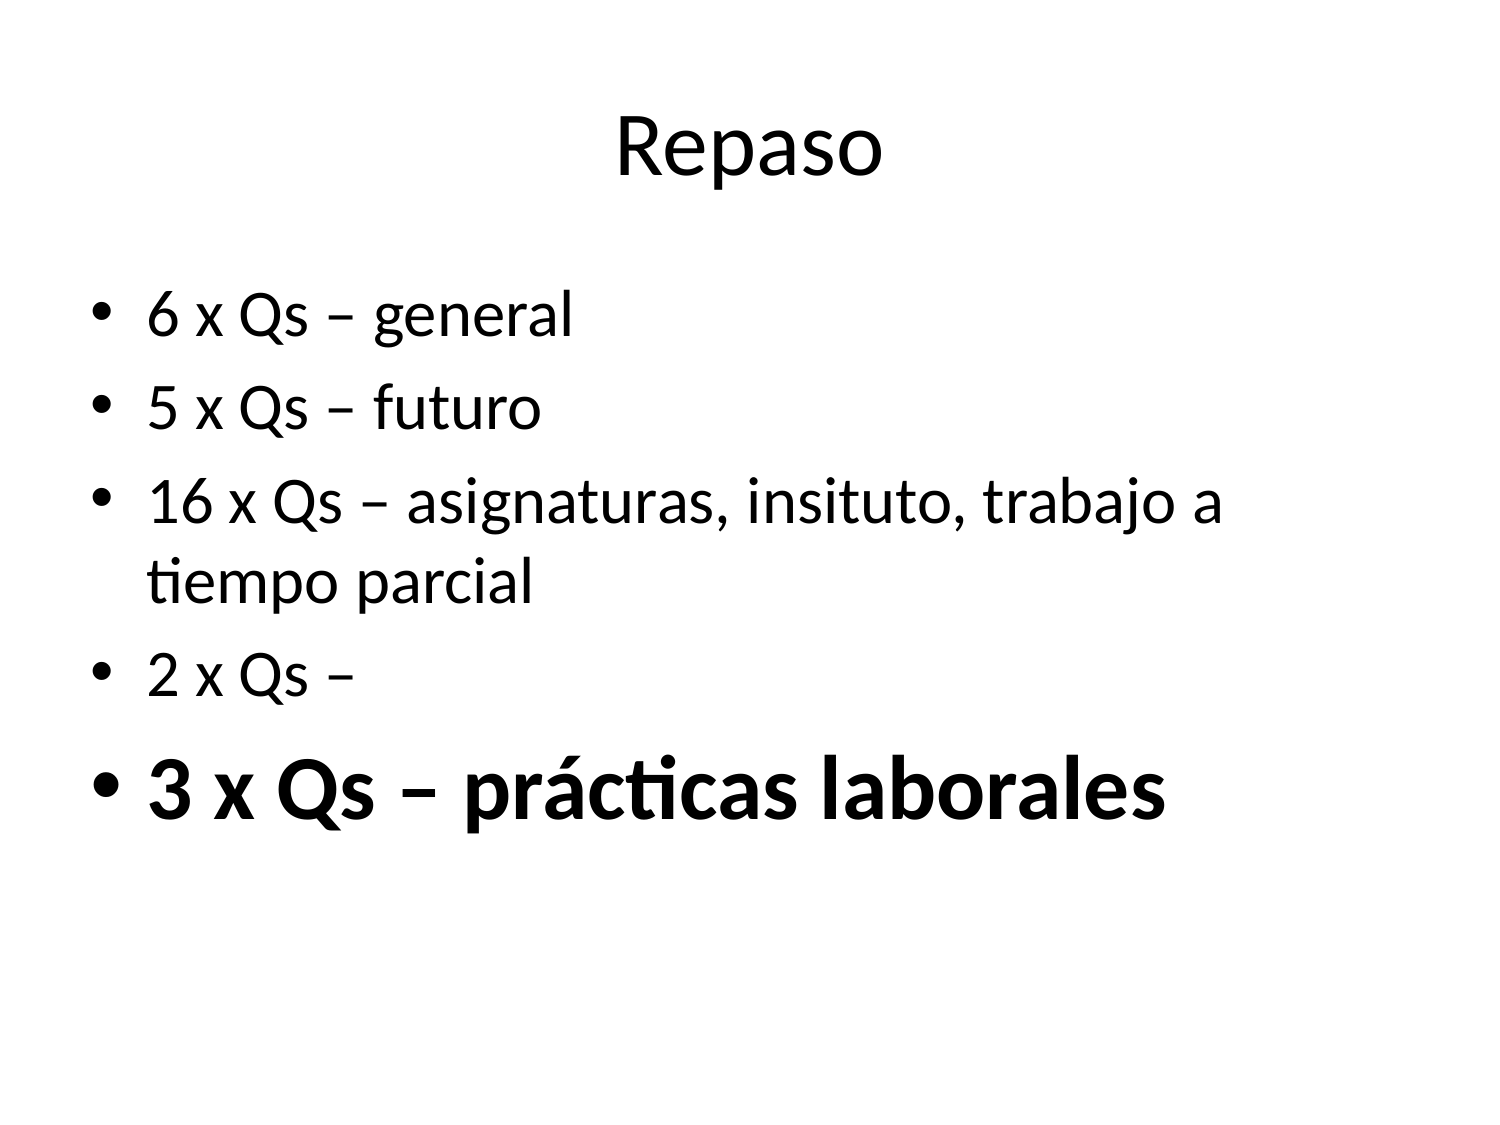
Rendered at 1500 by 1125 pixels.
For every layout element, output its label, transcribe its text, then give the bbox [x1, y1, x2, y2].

title Repaso [75, 45, 1425, 233]
list 6 x Qs – general 5 x Qs – futuro 16 x Qs – asignaturas, insituto, trabajo a tiempo parcial 2 x Qs – 3 x Qs – prácticas laborales [75, 262, 1425, 1005]
